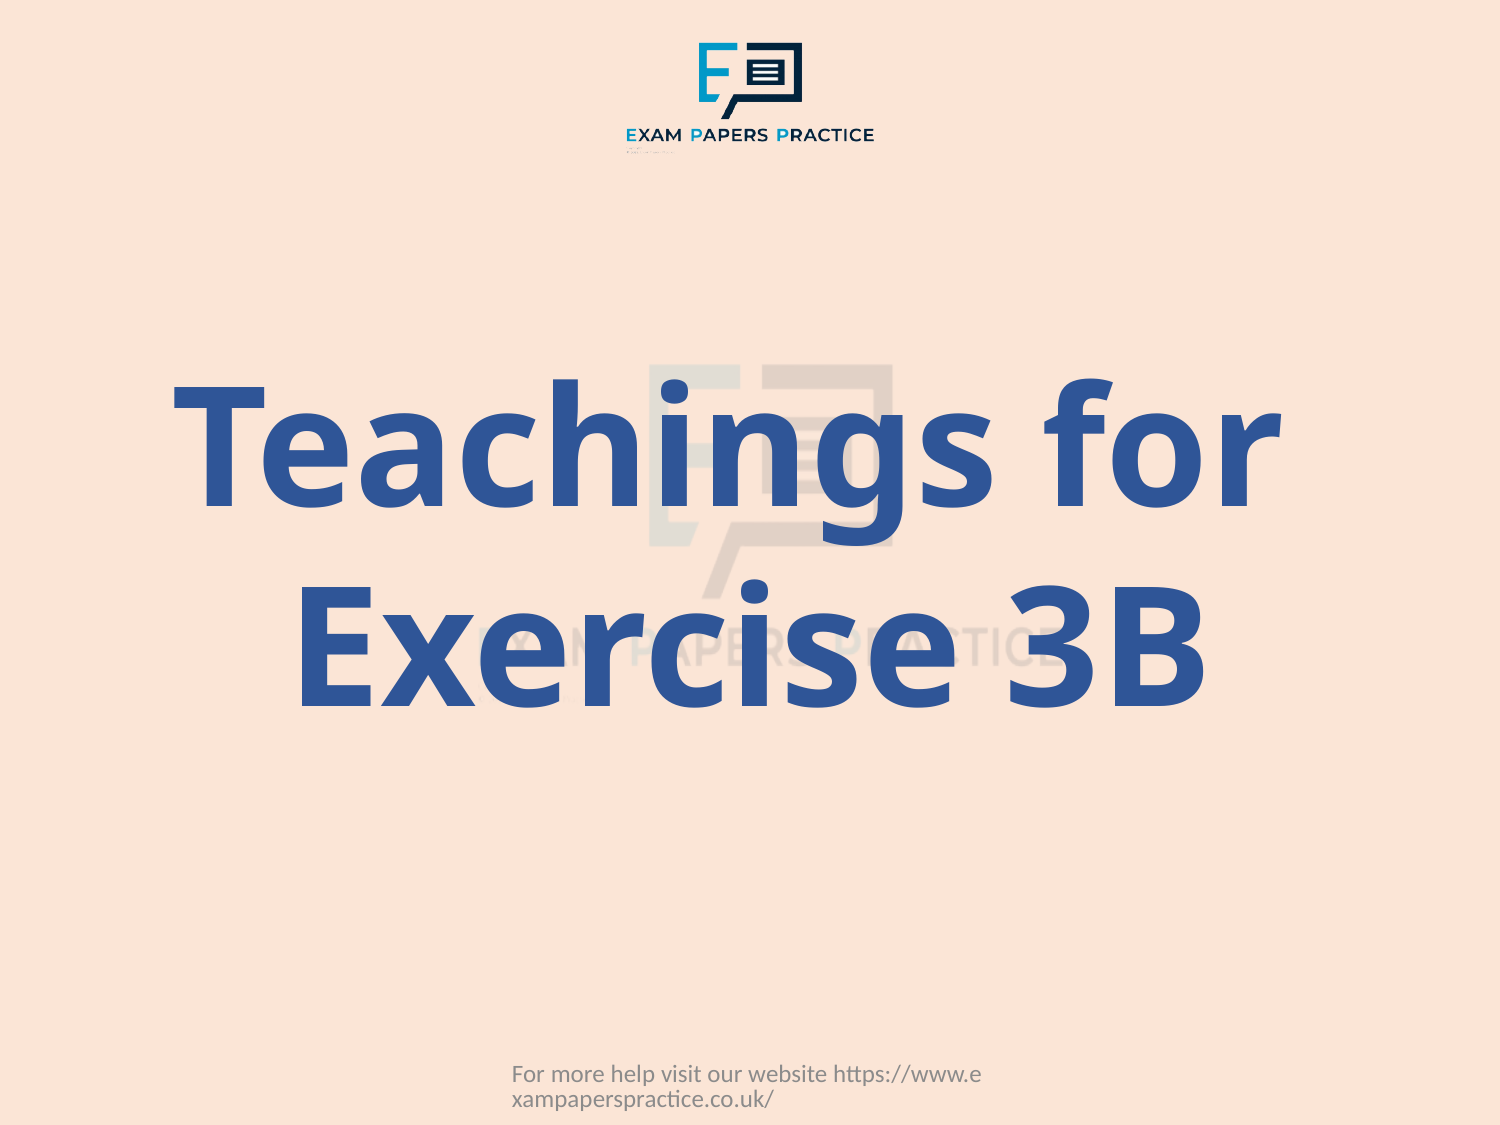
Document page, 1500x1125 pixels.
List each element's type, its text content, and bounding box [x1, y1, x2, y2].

picture [610, 37, 890, 177]
footer For more help visit our website https://www.exampaperspractice.co.uk/ [496, 1042, 1004, 1103]
text_box Teachings for Exercise 3B [159, 333, 1341, 745]
